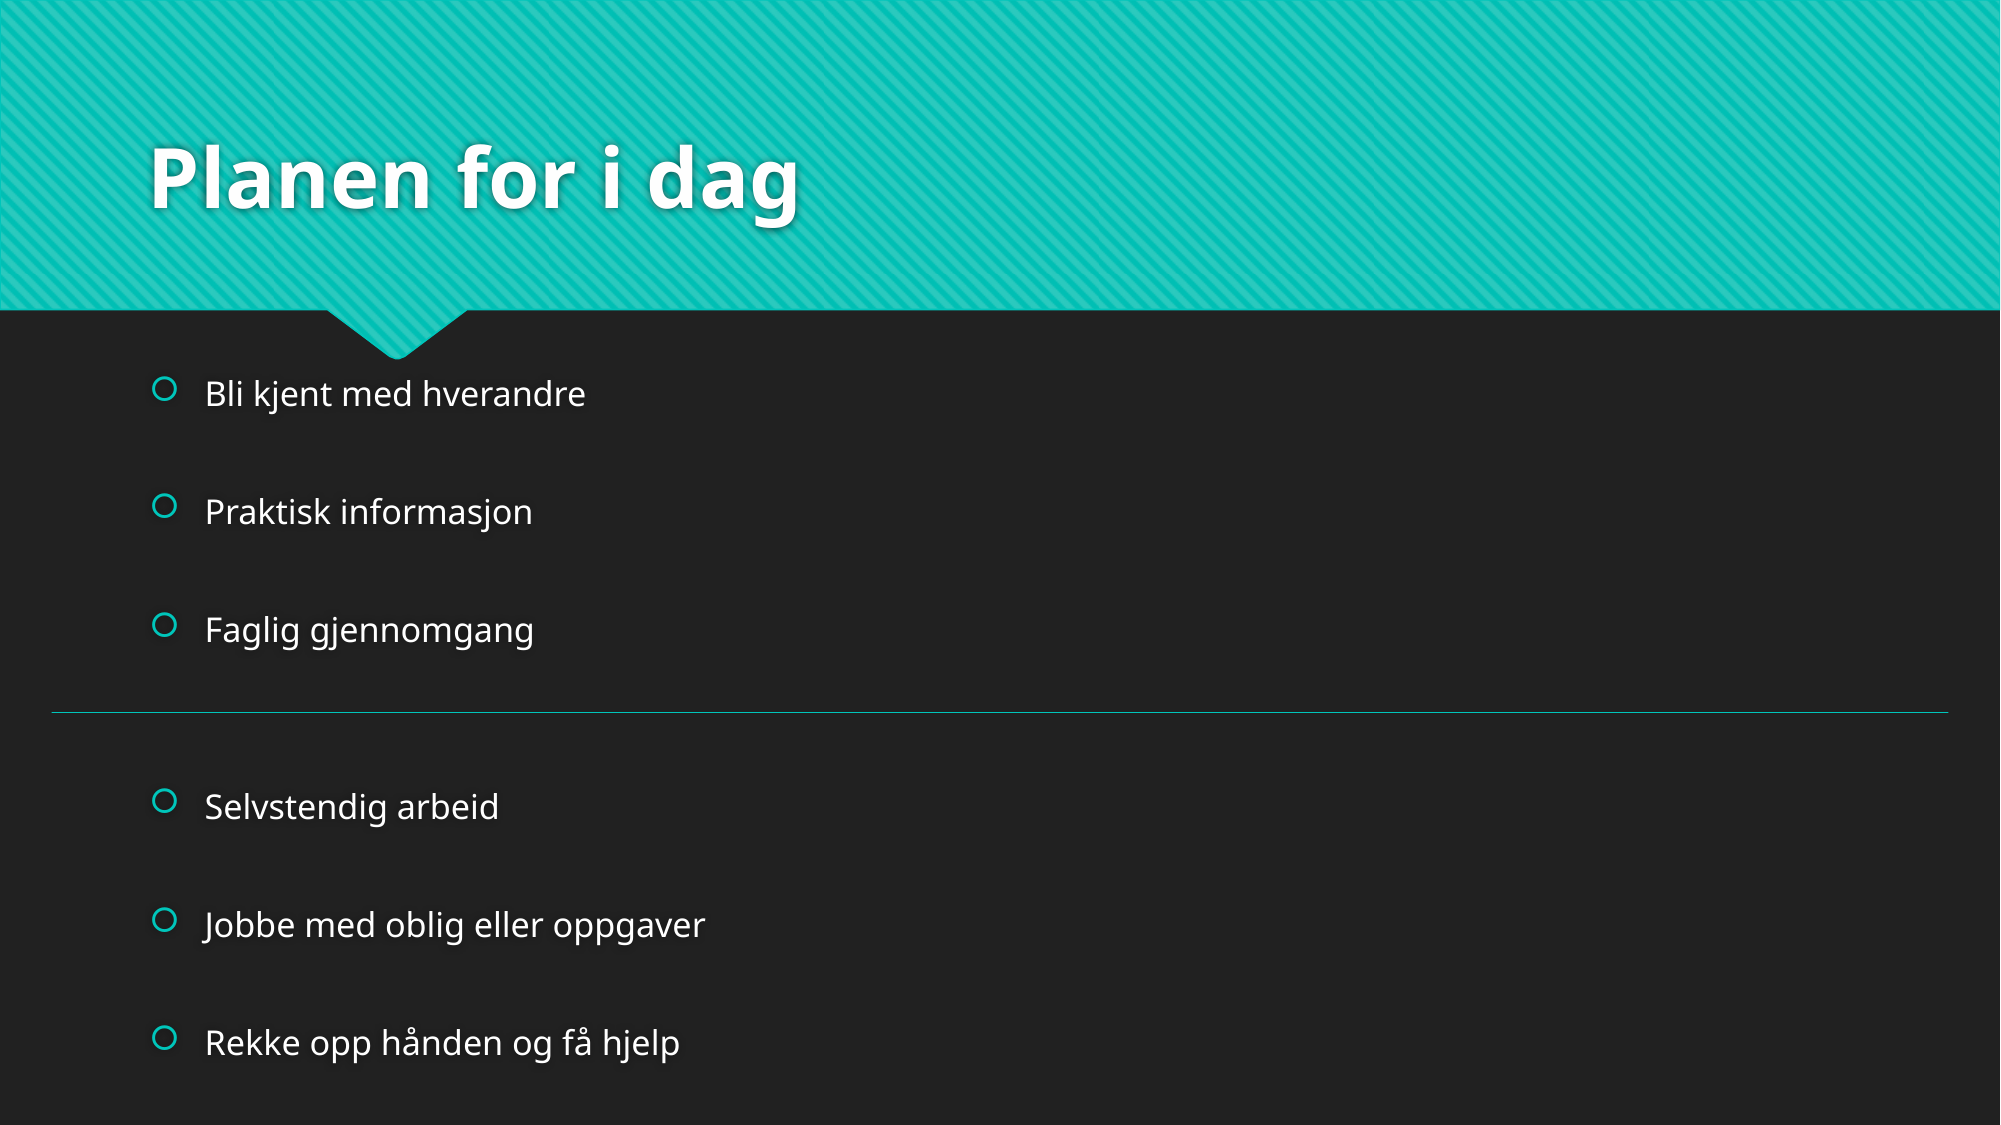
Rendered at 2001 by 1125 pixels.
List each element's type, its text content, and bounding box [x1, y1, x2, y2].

title Planen for i dag [132, 73, 1868, 233]
list Bli kjent med hverandre Praktisk informasjon Faglig gjennomgang Selvstendig arbeid Jobbe med oblig eller oppgaver Rekke opp hånden og få hjelp [134, 713, 1866, 1071]
list Bli kjent med hverandre Praktisk informasjon Faglig gjennomgang Selvstendig arbeid Jobbe med oblig eller oppgaver Rekke opp hånden og få hjelp [134, 364, 1866, 712]
